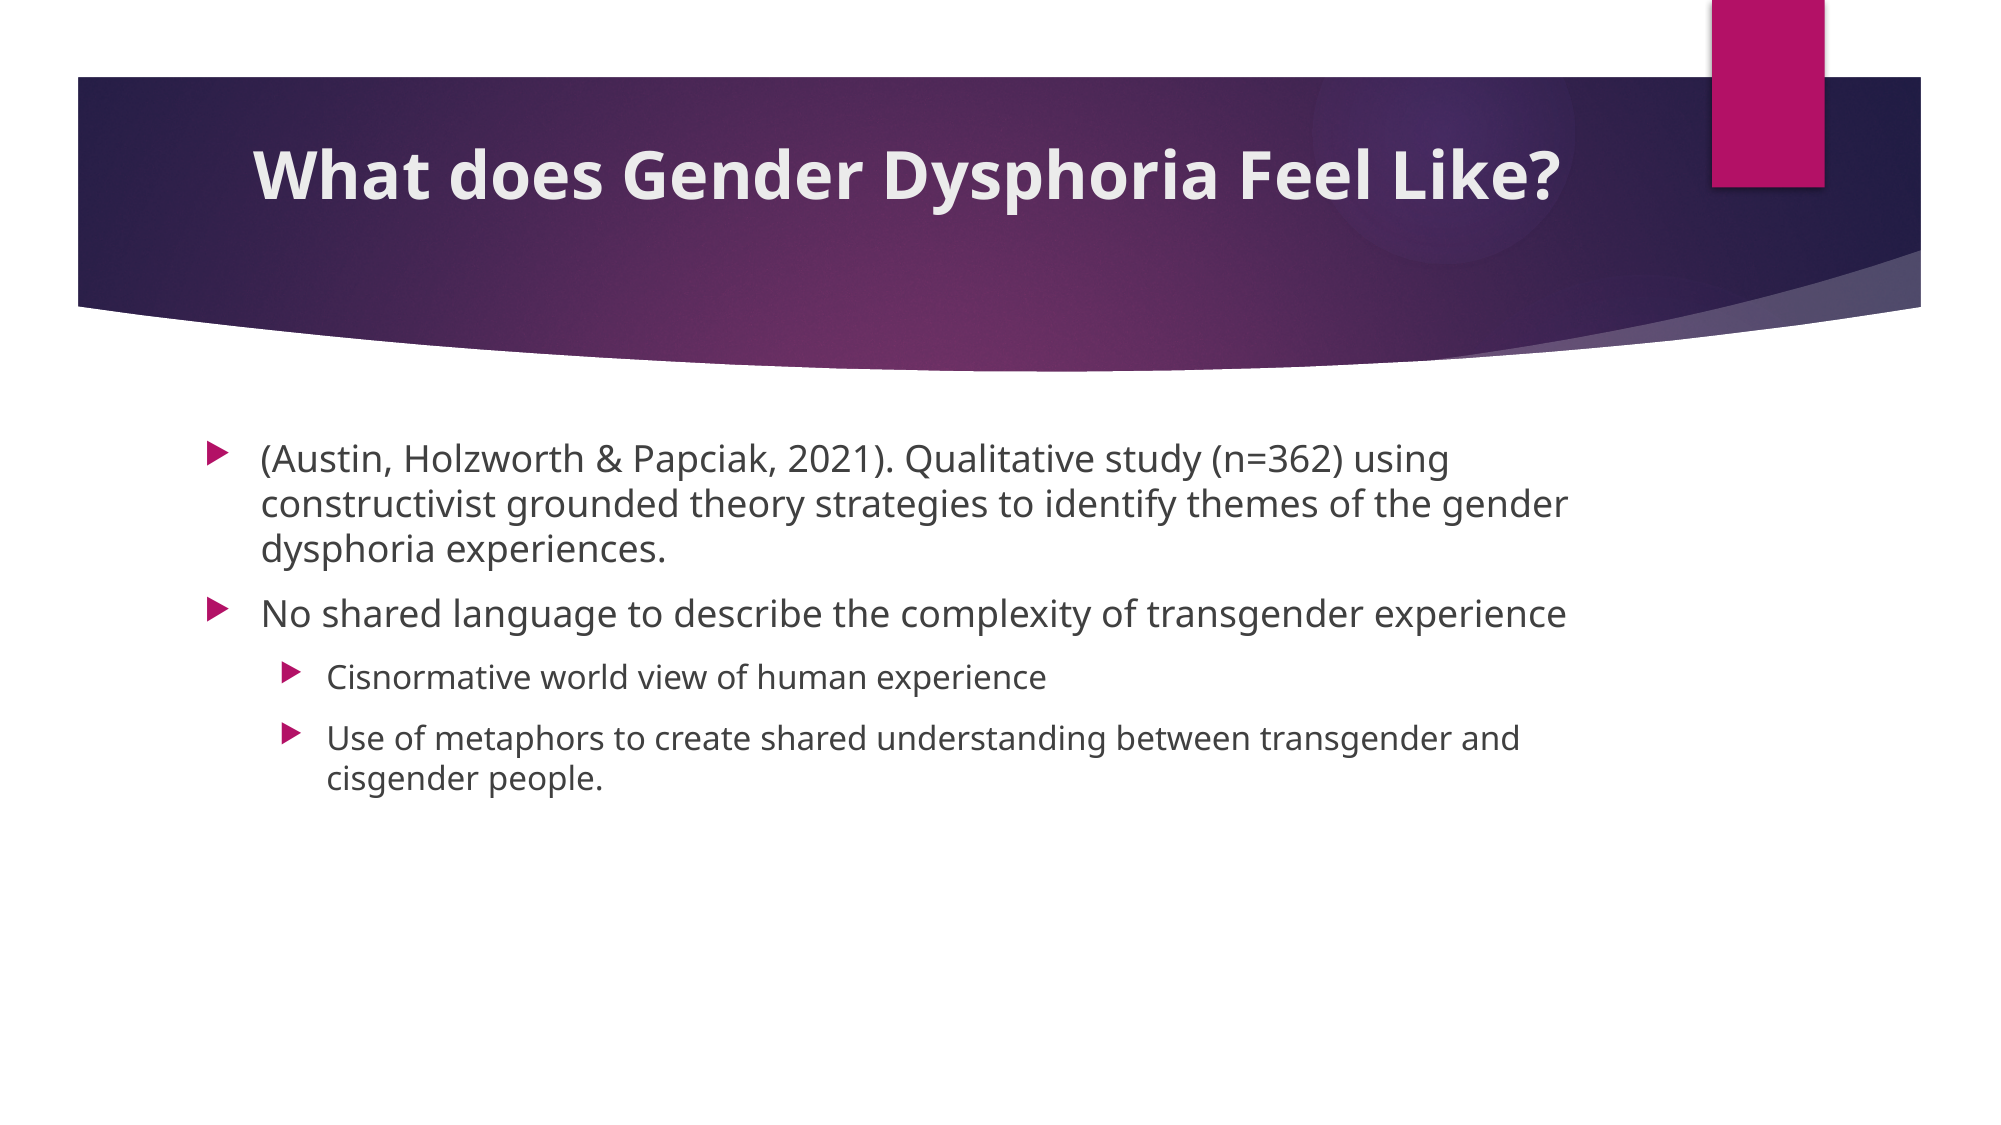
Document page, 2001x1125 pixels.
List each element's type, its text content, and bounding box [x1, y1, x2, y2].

list (Austin, Holzworth & Papciak, 2021). Qualitative study (n=362) using constructivist grounded theory strategies to identify themes of the gender dysphoria experiences. No shared language to describe the complexity of transgender experience Cisnormative world view of human experience Use of metaphors to create shared understanding between transgender and cisgender people. [189, 427, 1638, 988]
title What does Gender Dysphoria Feel Like? [189, 159, 1627, 276]
